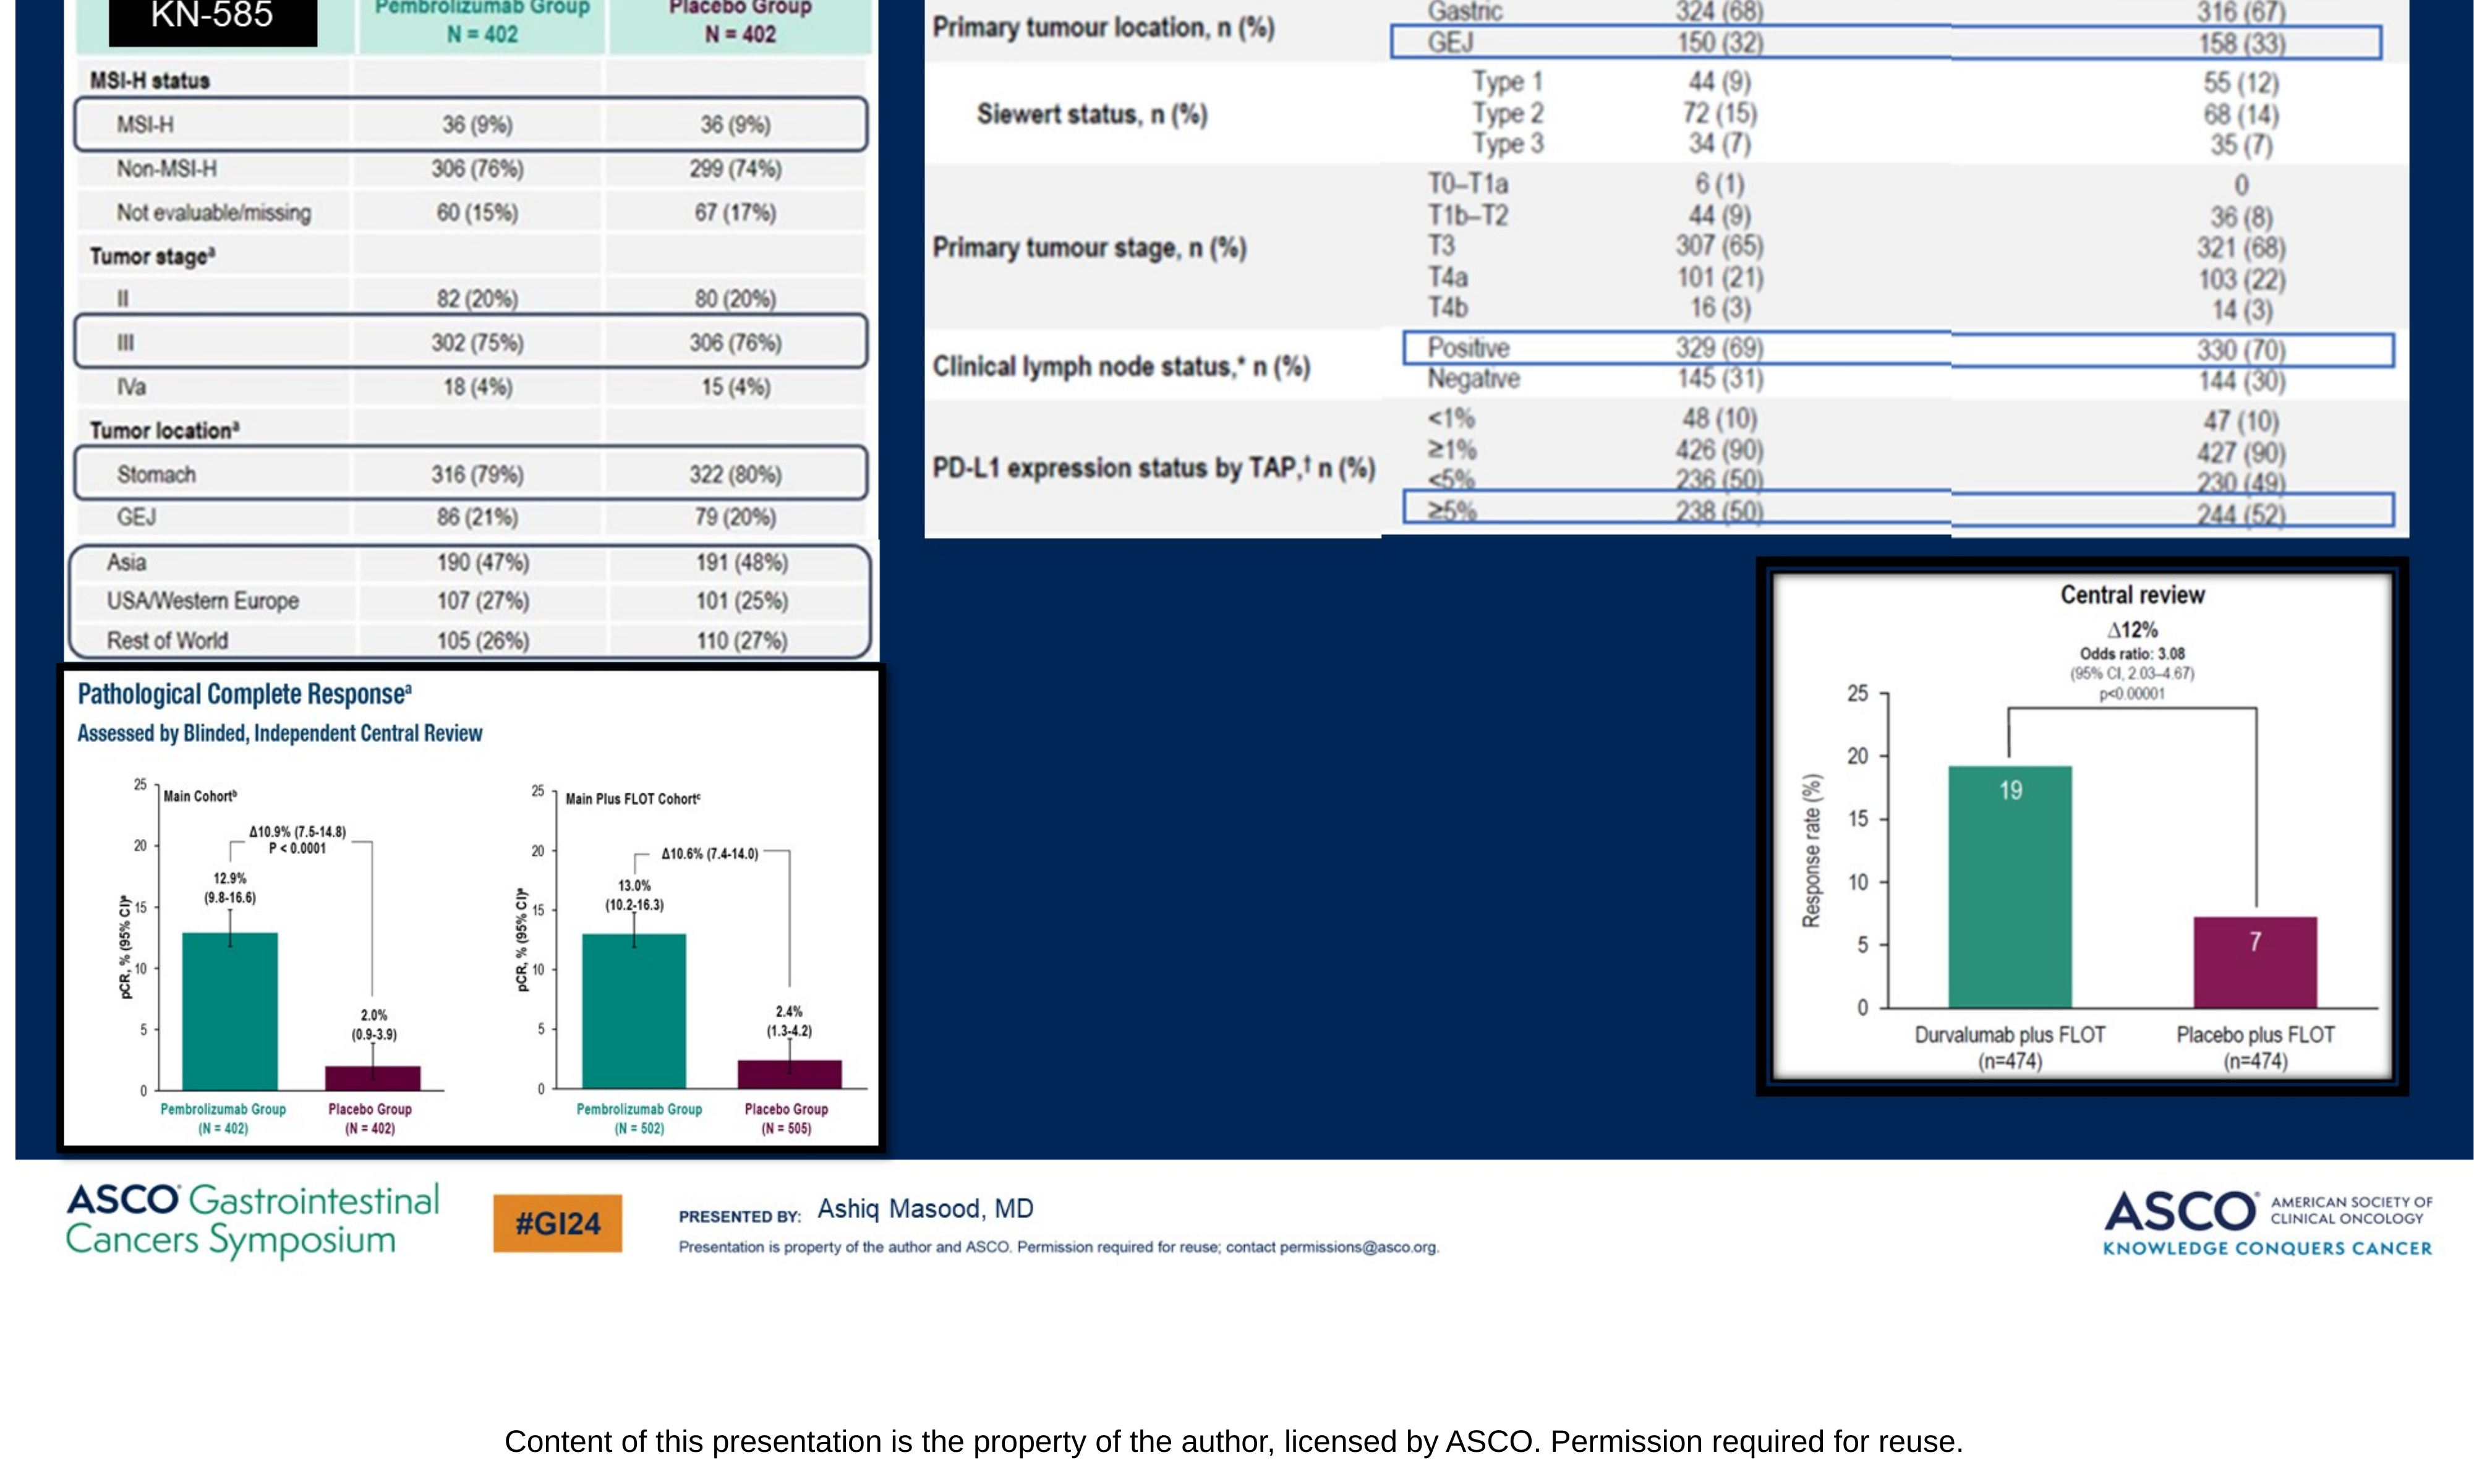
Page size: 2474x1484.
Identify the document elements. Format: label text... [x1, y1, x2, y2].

picture [15, 0, 2474, 1287]
text_box Content of this presentation is the property of the author, licensed by ASCO. Permission required for reuse. [0, 1399, 2474, 1477]
